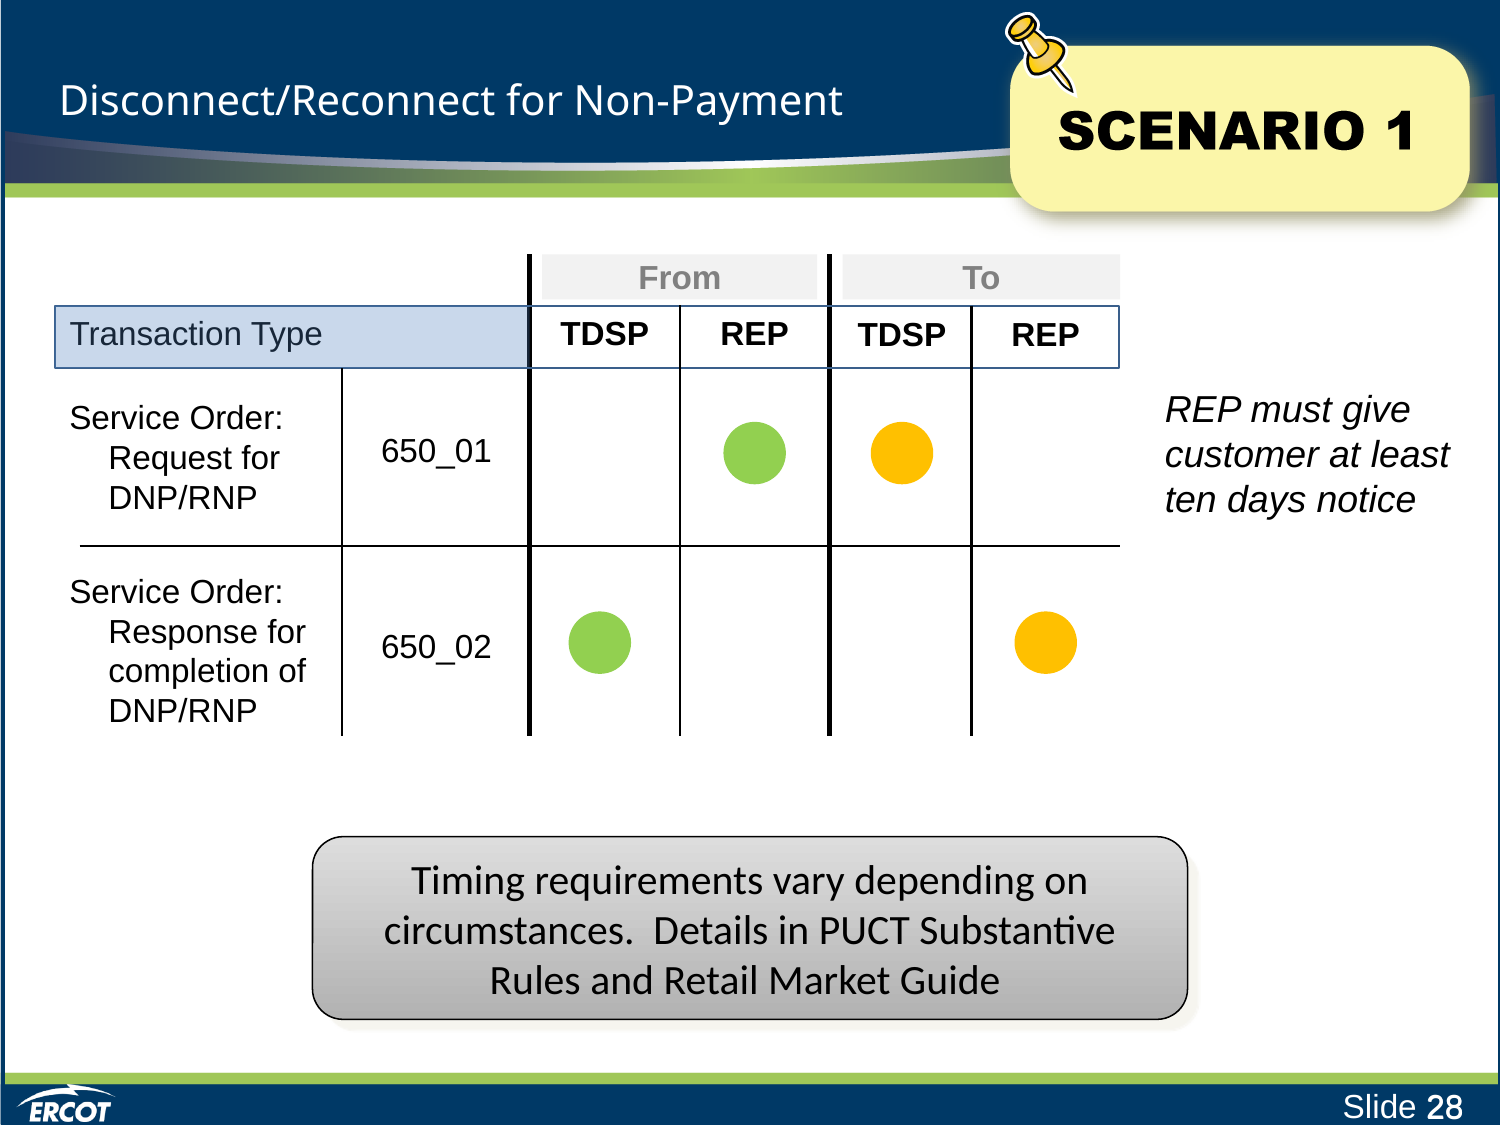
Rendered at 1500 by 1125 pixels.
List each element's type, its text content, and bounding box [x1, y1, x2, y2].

text_box Service Order: Request for DNP/RNP [54, 388, 337, 524]
text_box [566, 609, 634, 676]
text_box REP [680, 304, 825, 360]
text_box TDSP [834, 305, 971, 361]
text_box TDSP [534, 304, 679, 360]
text_box [684, 360, 825, 370]
text_box [721, 419, 788, 487]
text_box To [842, 248, 1121, 304]
text_box [534, 360, 675, 370]
text_box 650_02 [346, 617, 525, 672]
text_box Timing requirements vary depending on circumstances. Details in PUCT Substantive Rules and Retail Market Guide [312, 836, 1188, 1020]
picture [0, 0, 1500, 1125]
text_box REP must give customer at least ten days notice [1149, 377, 1494, 528]
text_box [868, 419, 936, 487]
title Disconnect/Reconnect for Non-Payment [43, 52, 1463, 145]
text_box From [542, 248, 818, 304]
text_box [834, 303, 1121, 370]
text_box REP [972, 305, 1120, 361]
text_box [53, 303, 525, 370]
slide_number 28 [1230, 1078, 1479, 1125]
text_box [1012, 609, 1080, 676]
text_box 650_01 [346, 421, 525, 477]
text_box Service Order: Response for completion of DNP/RNP [54, 562, 337, 737]
